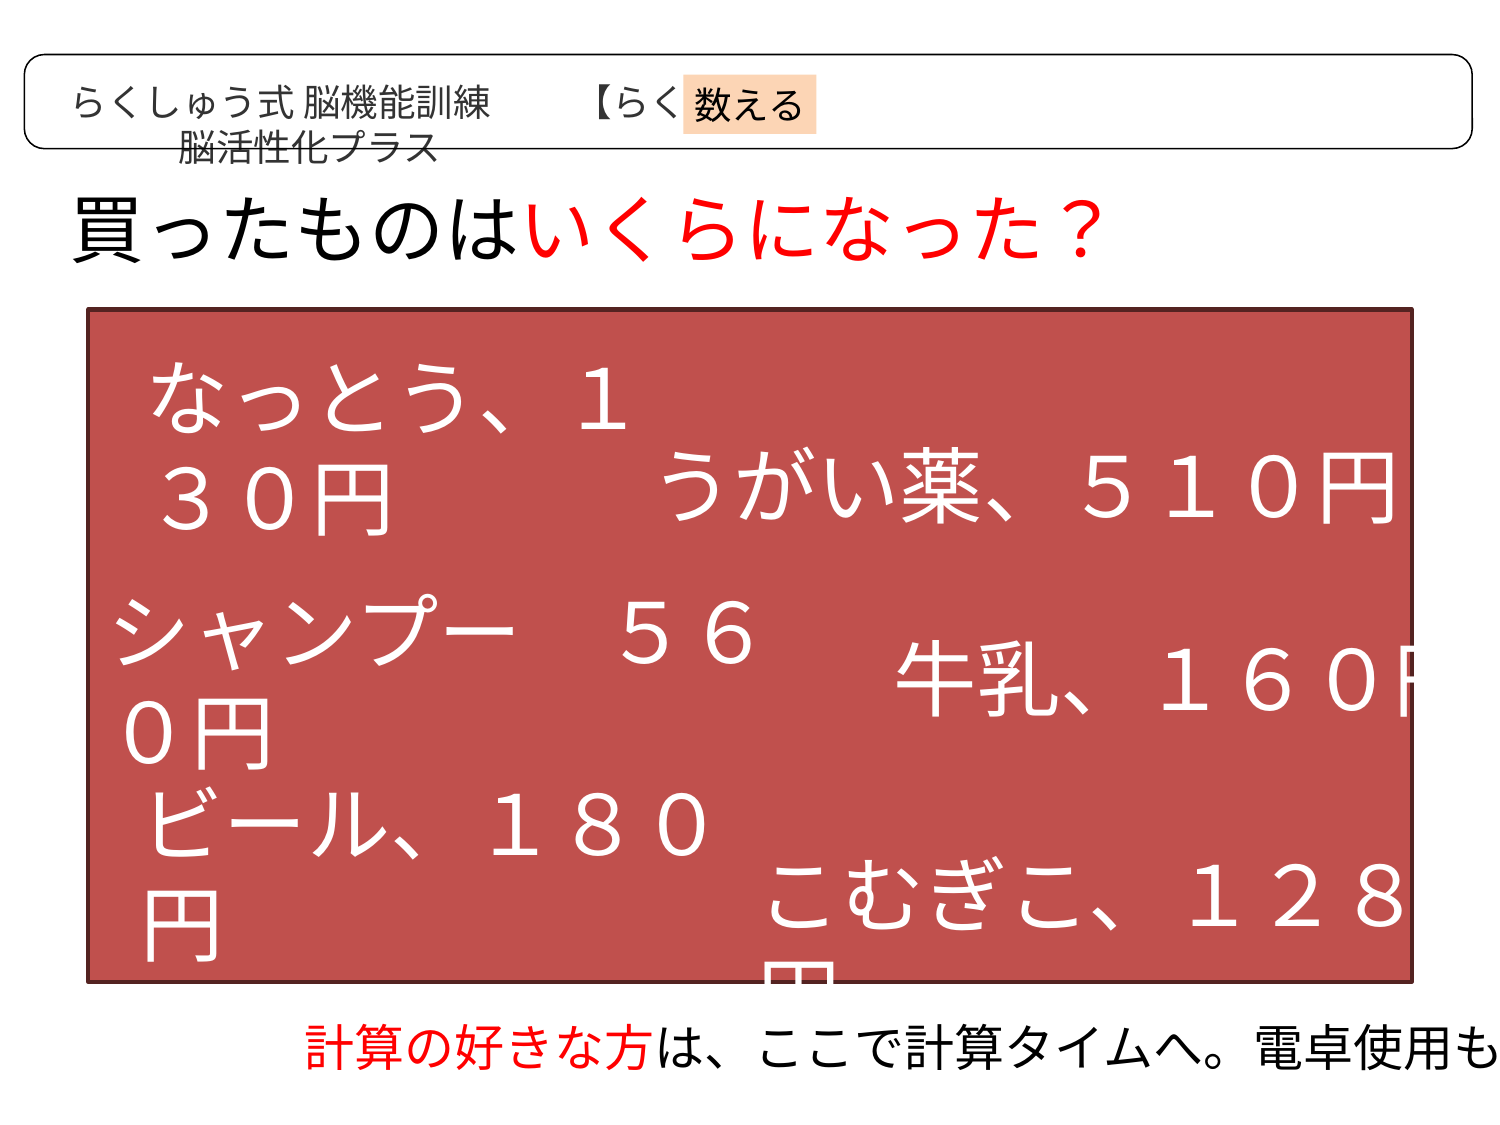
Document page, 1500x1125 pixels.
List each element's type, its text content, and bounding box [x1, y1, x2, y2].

text_box なっとう、１３０円 [130, 338, 742, 554]
text_box [24, 54, 1473, 149]
title 買ったものはいくらになった？ [52, 149, 1380, 318]
text_box ビール、１８０円 [126, 764, 756, 980]
text_box うがい薬、５１０円 [635, 426, 1415, 542]
text_box 計算の好きな方は、ここで計算タイムへ。電卓使用も可。 [287, 956, 1500, 1125]
text_box シャンプー ５６０円 [93, 572, 834, 788]
text_box 牛乳、１６０円 [879, 620, 1500, 735]
text_box こむぎこ、１２８円 [756, 835, 1462, 956]
text_box [86, 307, 1414, 984]
text_box 数える [683, 74, 817, 134]
